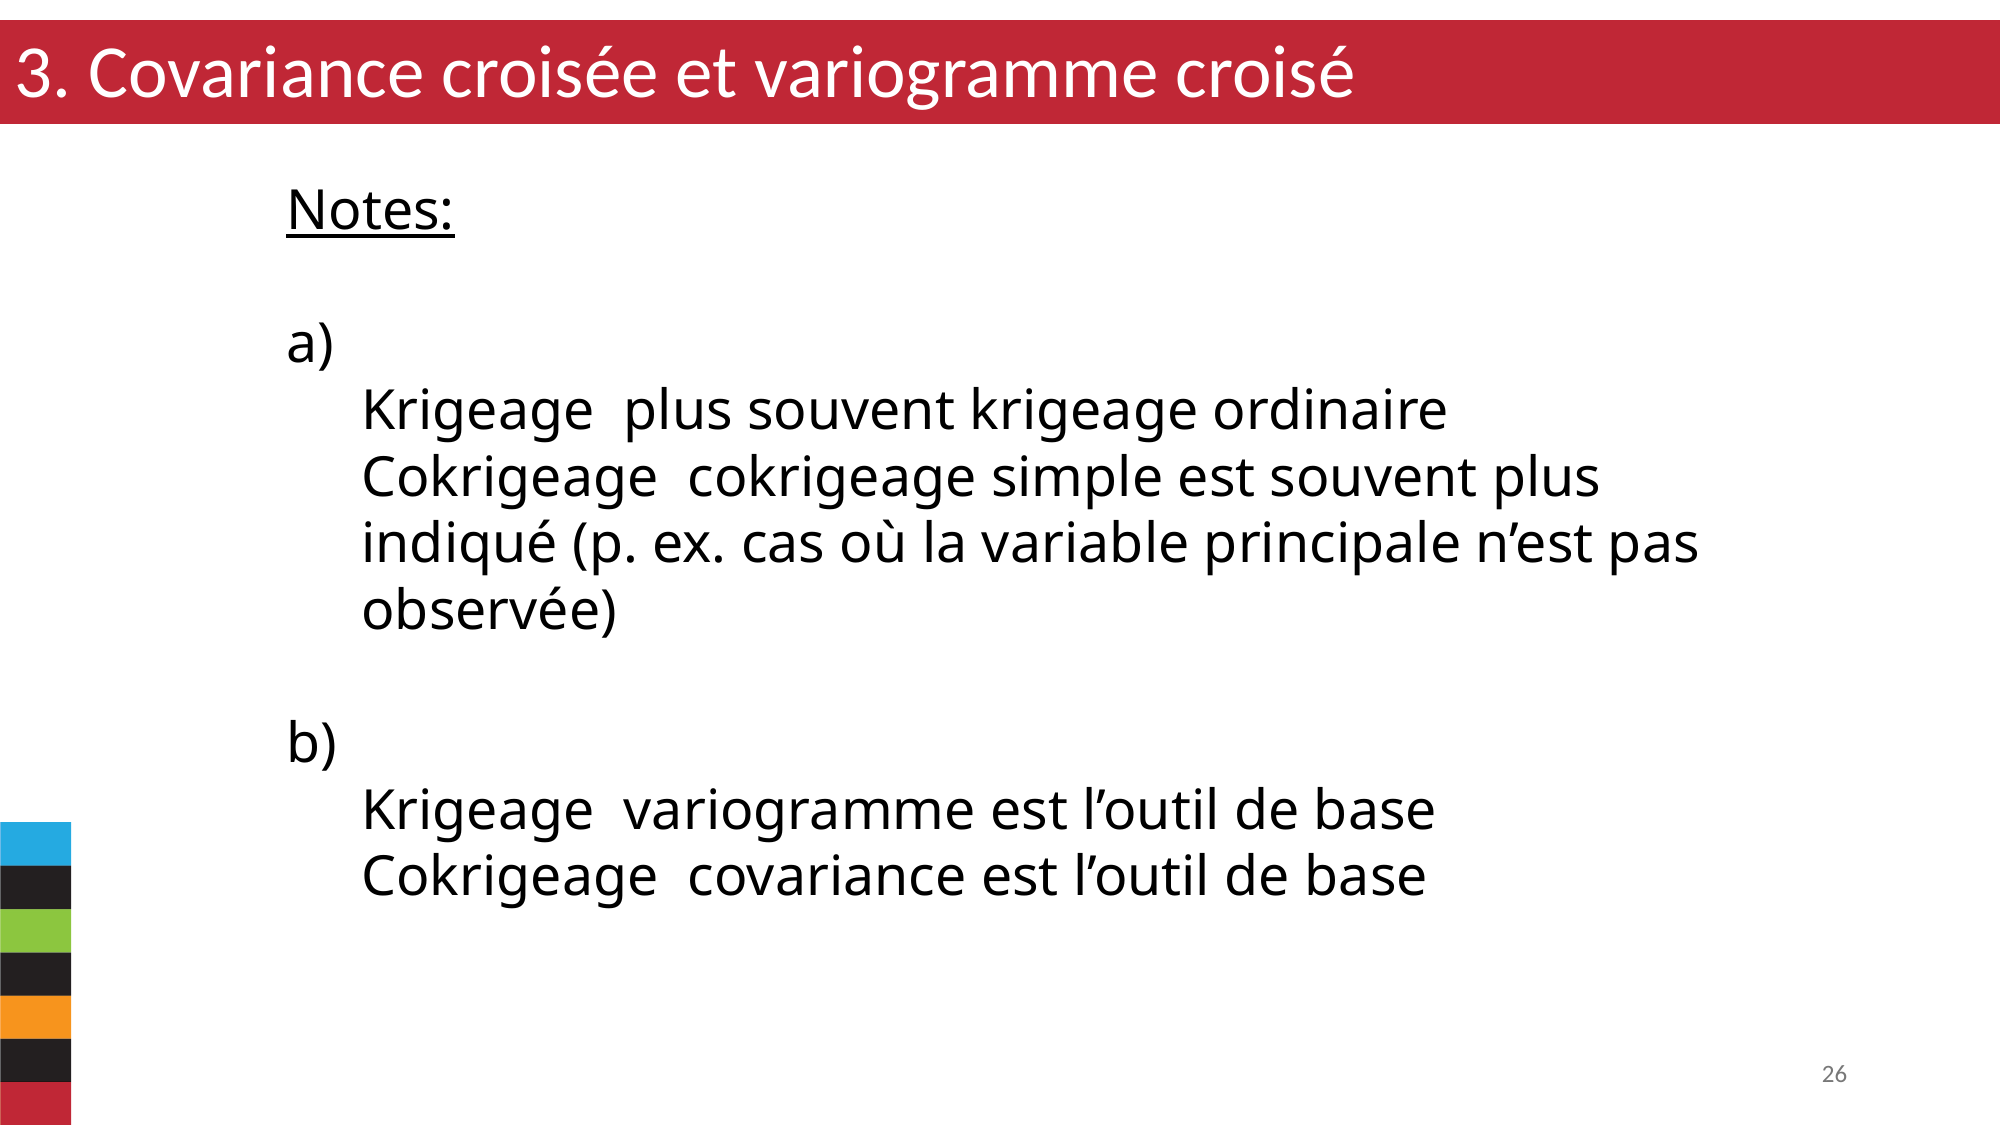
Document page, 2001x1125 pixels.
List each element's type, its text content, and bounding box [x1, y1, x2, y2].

slide_number 26 [1412, 1042, 1863, 1103]
picture [0, 822, 72, 1125]
text_box 3. Covariance croisée et variogramme croisé [0, 25, 1725, 122]
